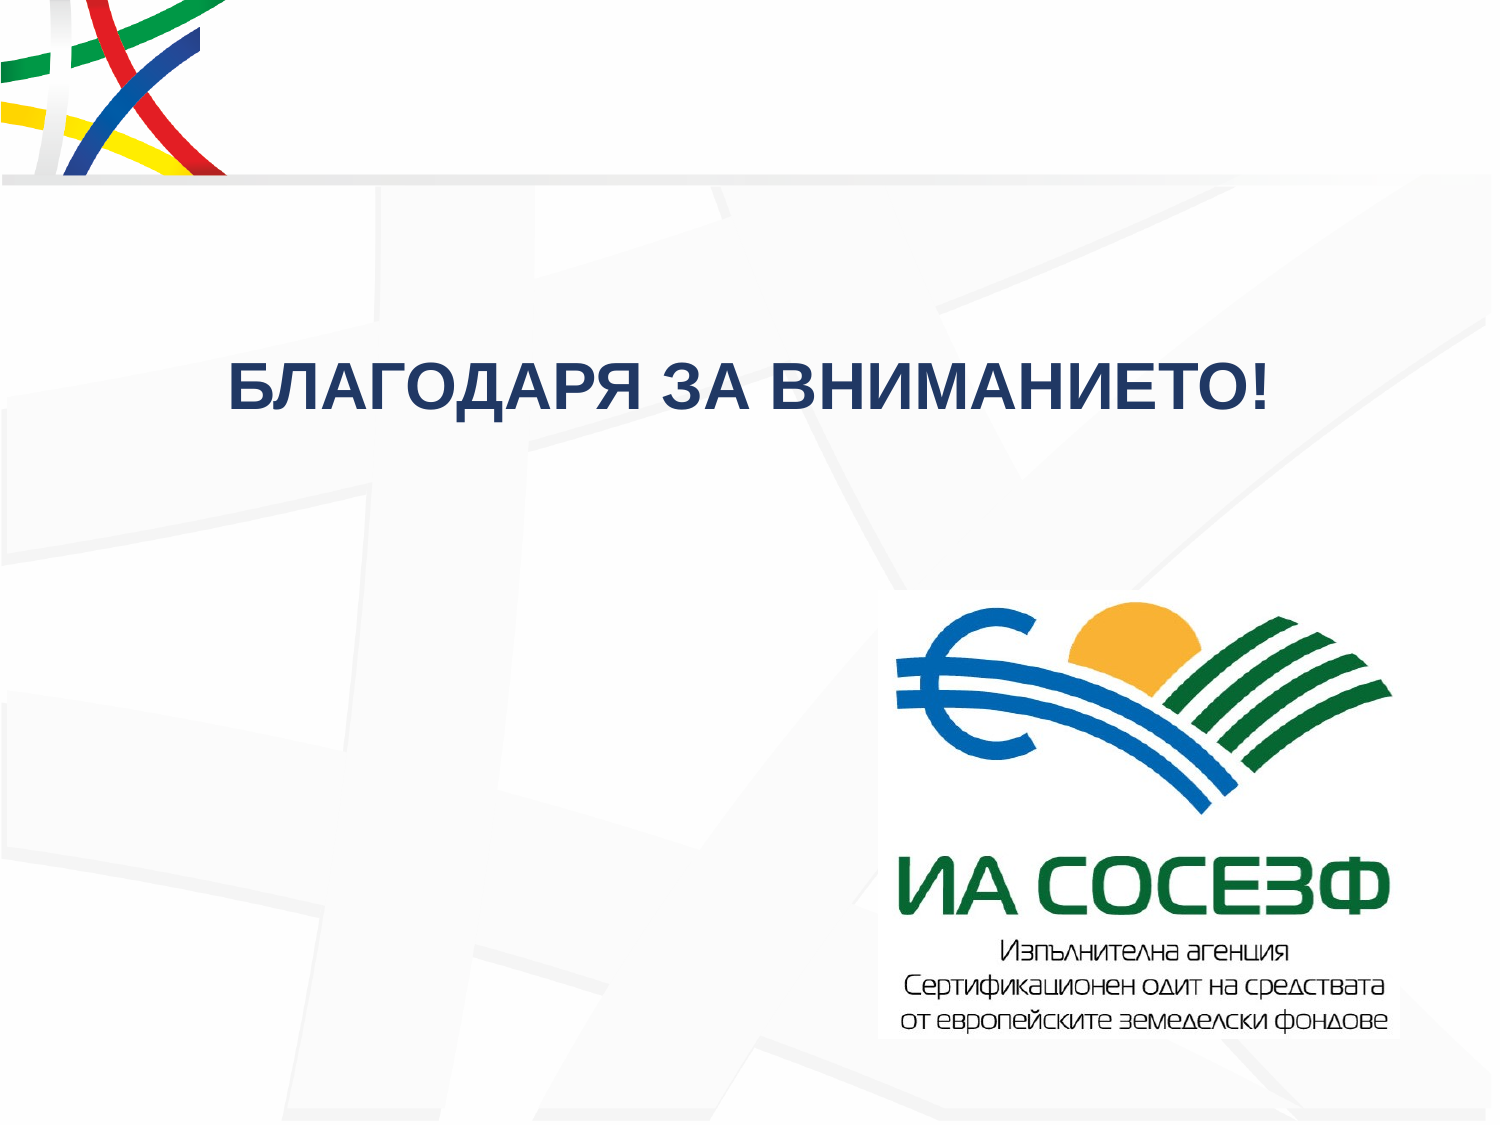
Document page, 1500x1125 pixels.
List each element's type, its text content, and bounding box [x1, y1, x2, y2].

picture [0, 431, 1500, 1125]
text_box БЛАГОДАРЯ ЗА ВНИМАНИЕТО! [0, 335, 1500, 431]
picture [0, 0, 1500, 335]
